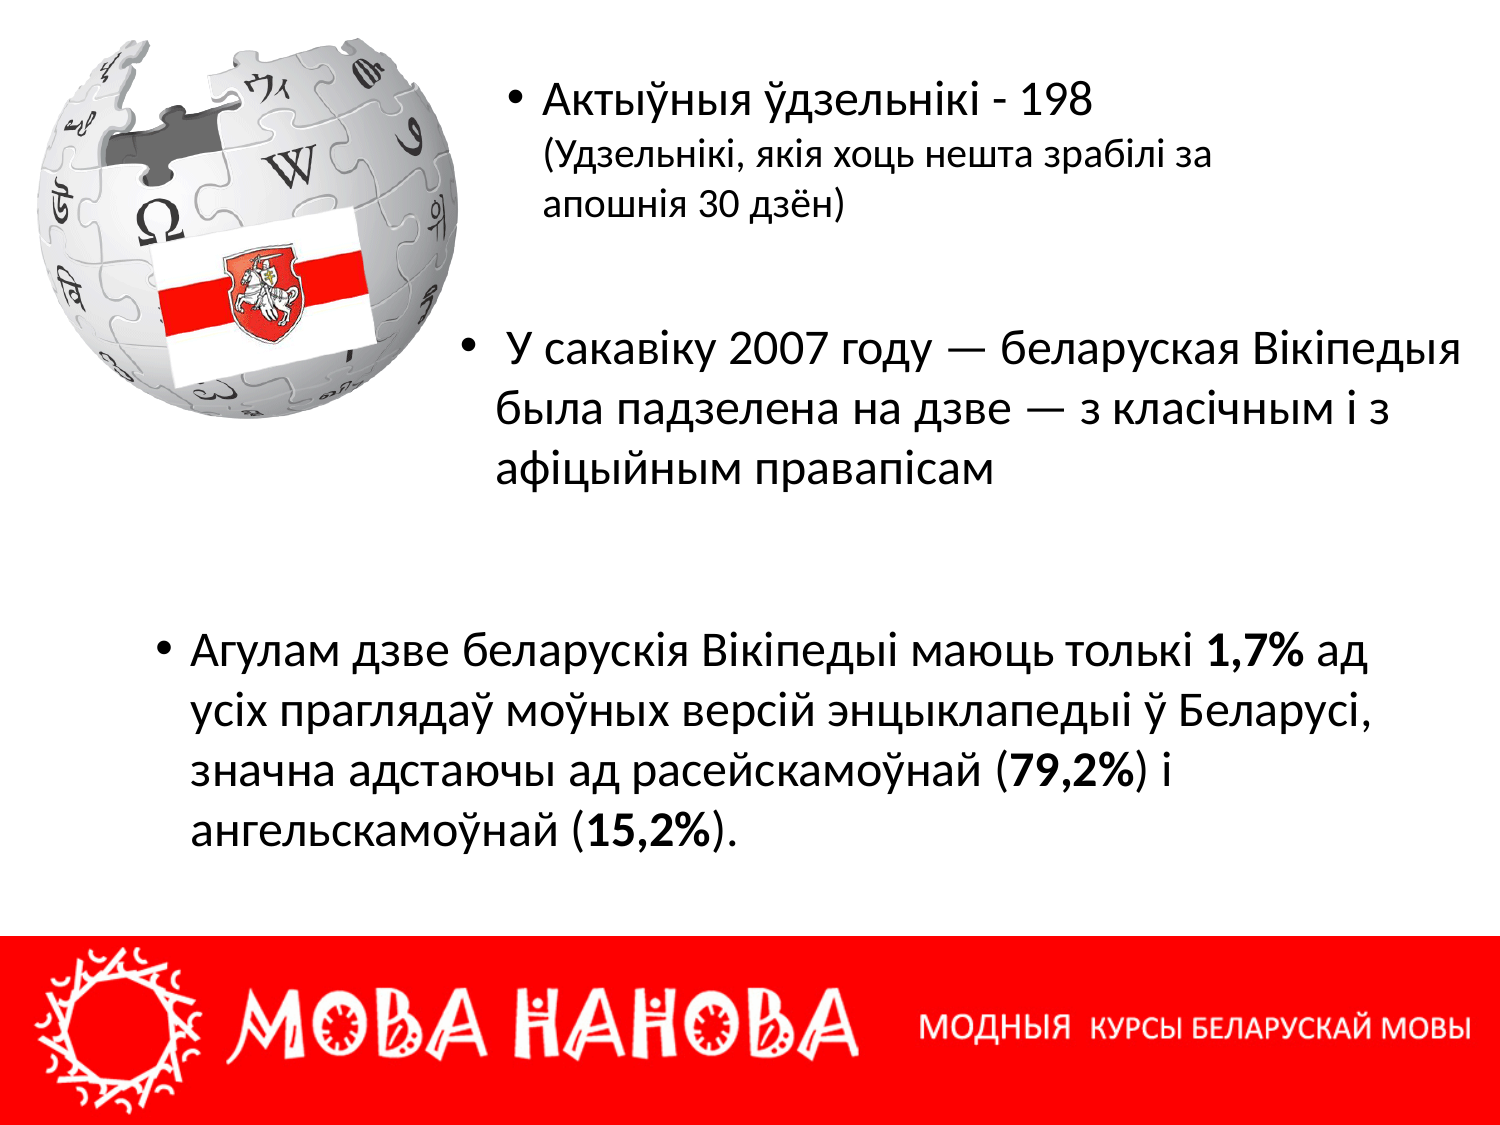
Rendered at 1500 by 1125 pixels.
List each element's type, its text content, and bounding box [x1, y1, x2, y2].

picture [34, 34, 460, 422]
picture [0, 936, 1500, 1125]
text_box У сакавіку 2007 году — беларуская Вікіпедыя была падзелена на дзве — з класічным і з афіцыйным правапісам [445, 306, 1500, 502]
text_box Актыўныя ўдзельнікі - 198 (Удзельнікі, якія хоць нешта зрабілі за апошнія 30 дзён) [492, 58, 1243, 234]
text_box Агулам дзве беларускія Вікіпедыі маюць толькі 1,7% ад усіх праглядаў моўных версій энцыклапедыі ў Беларусі, значна адстаючы ад расейскамоўнай (79,2%) і ангельскамоўнай (15,2%). [140, 609, 1465, 865]
